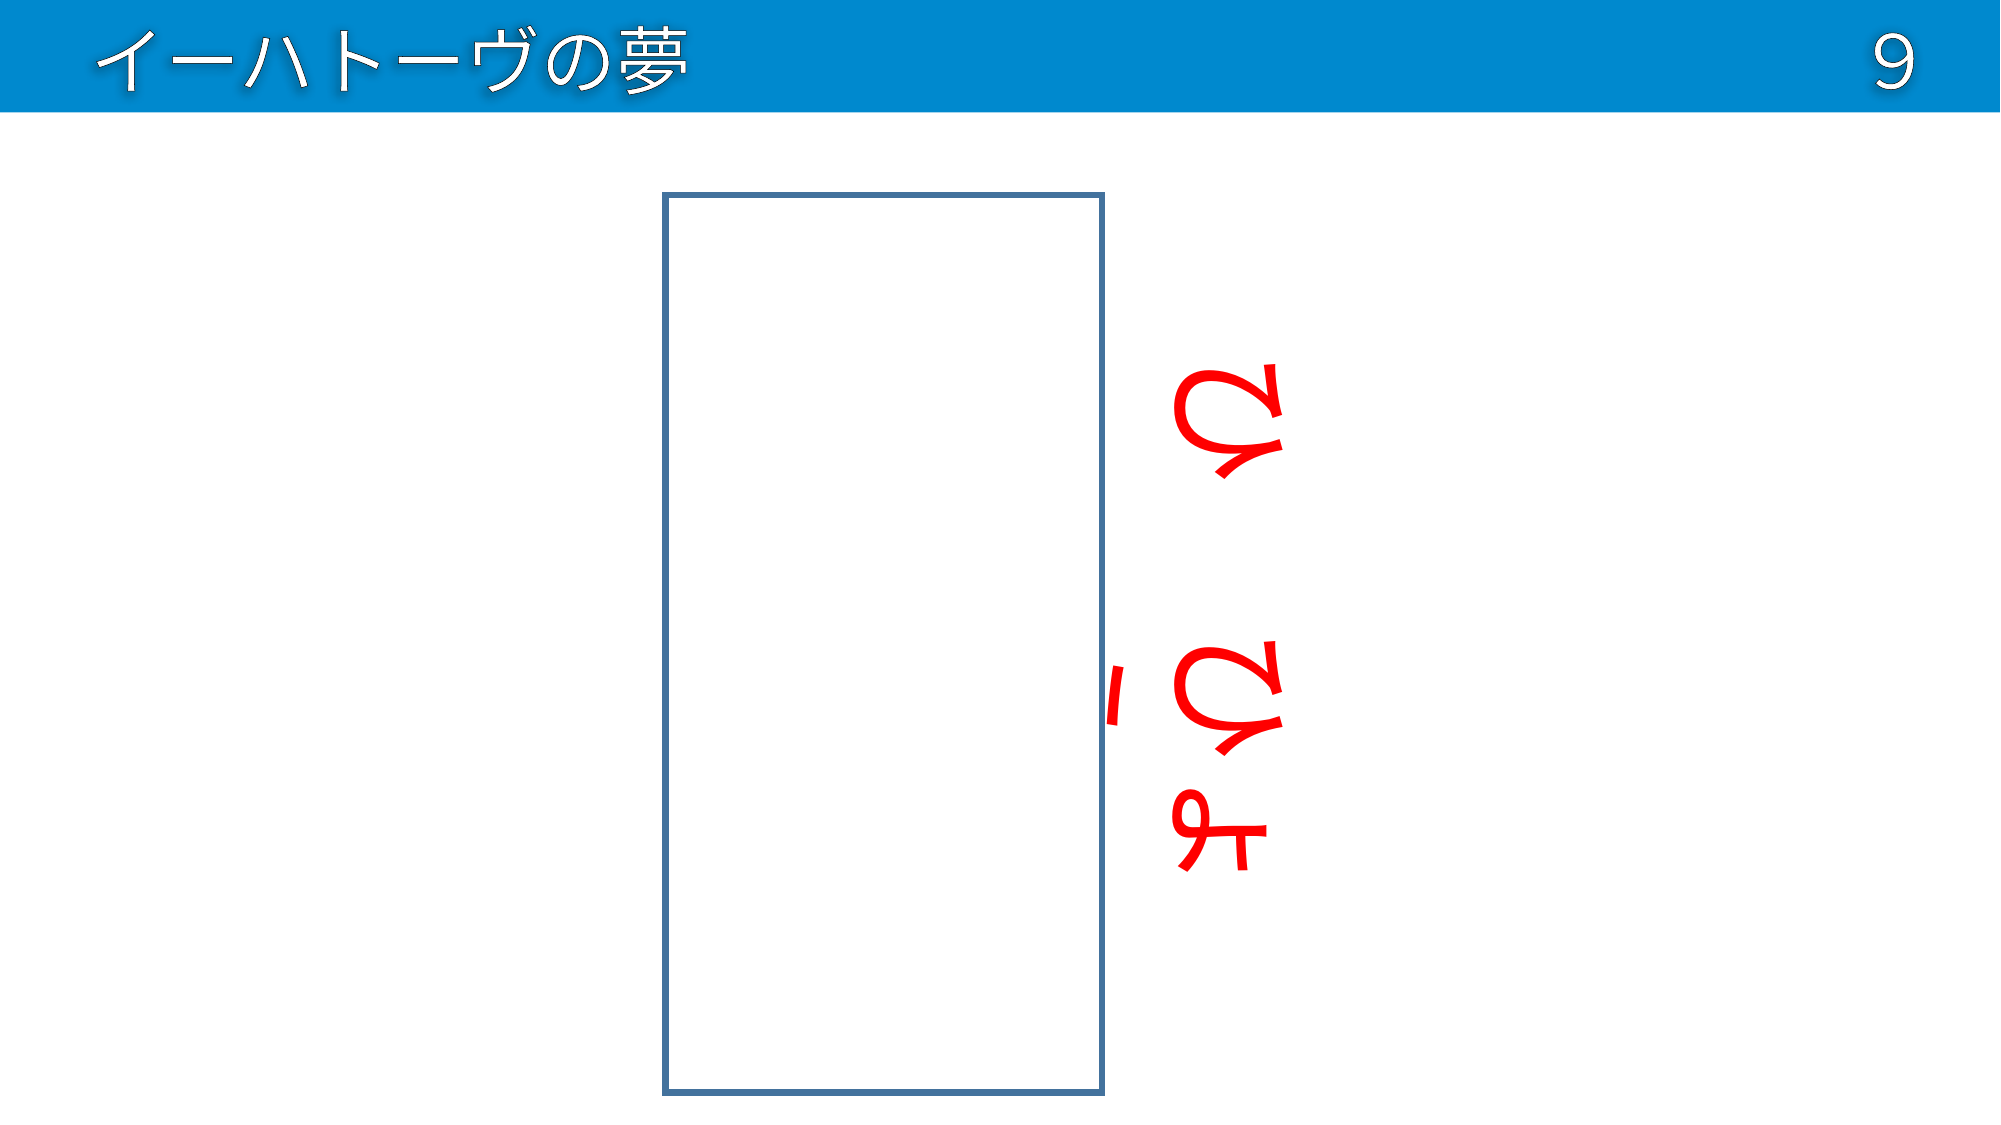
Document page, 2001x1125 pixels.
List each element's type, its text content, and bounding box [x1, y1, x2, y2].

text_box [0, 0, 2000, 113]
text_box イーハトーヴの夢 [75, 6, 1225, 112]
text_box ひょう [1129, 611, 1327, 1050]
text_box ひ [1129, 334, 1327, 489]
text_box [664, 194, 1103, 1094]
text_box 批評 [616, 195, 1152, 1125]
text_box ９ [1842, 6, 1963, 112]
